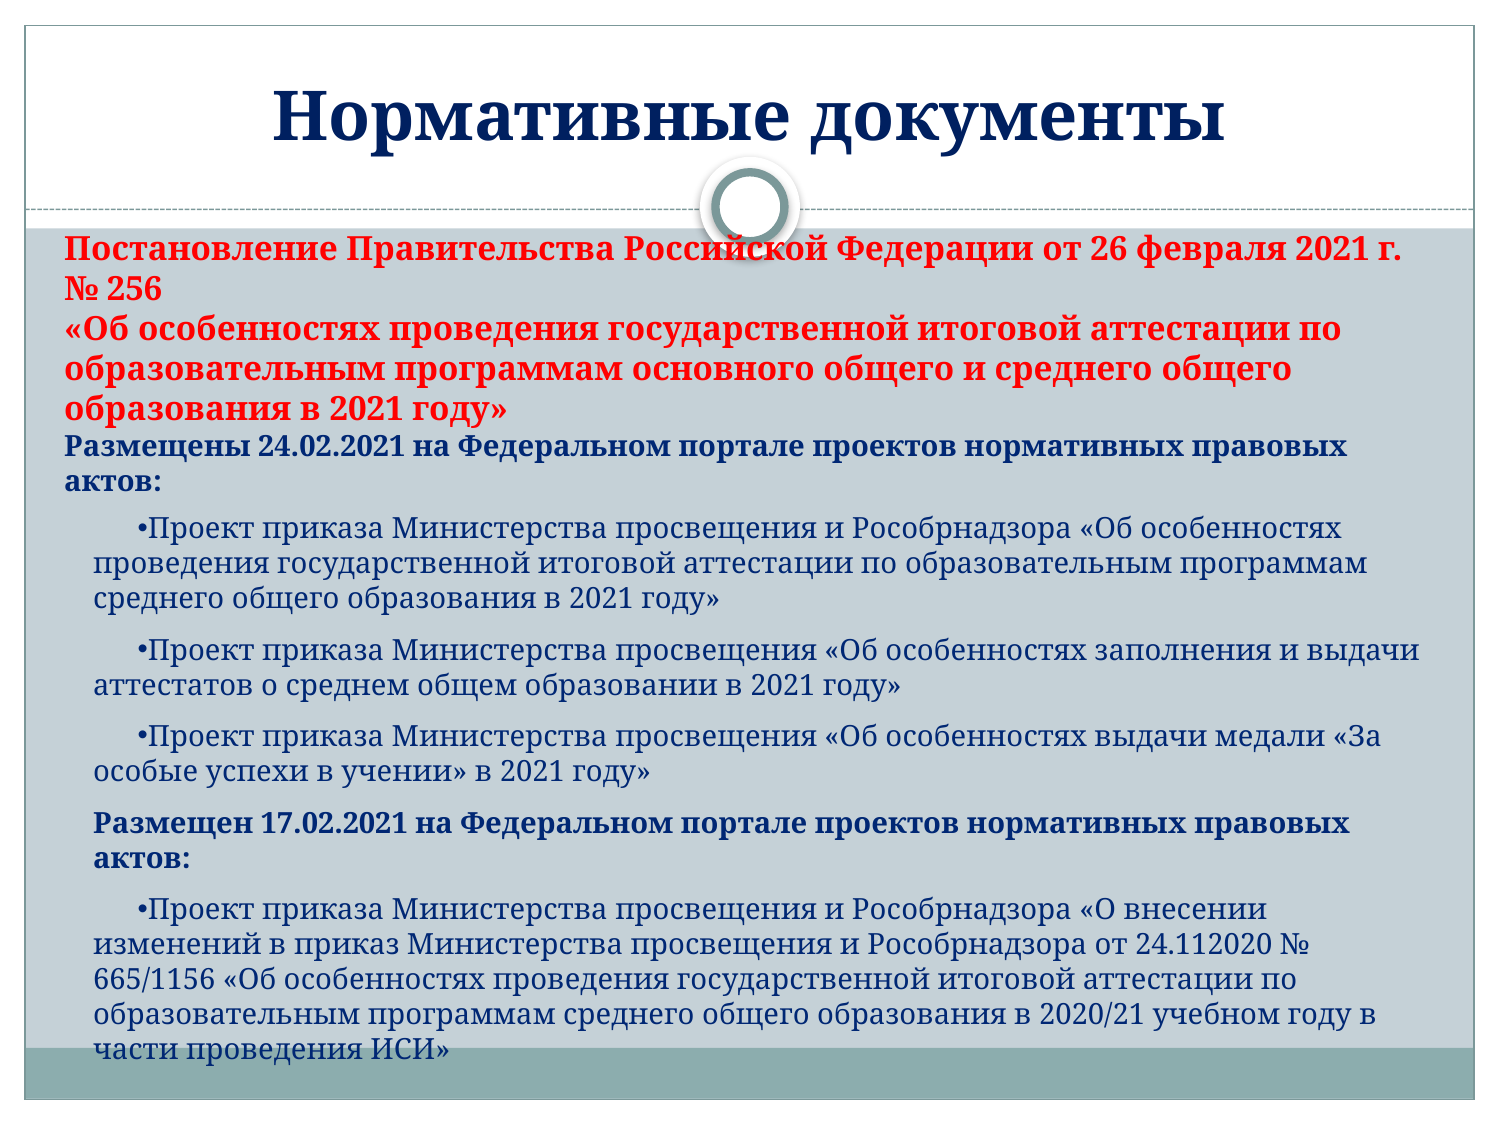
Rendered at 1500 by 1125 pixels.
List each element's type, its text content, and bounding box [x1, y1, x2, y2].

title Нормативные документы [49, 37, 1450, 162]
list Постановление Правительства Российской Федерации от 26 февраля 2021 г. № 256 «Об особенностях проведения государственной итоговой аттестации по образовательным программам основного общего и среднего общего образования в 2021 году» Размещены 24.02.2021 на Федеральном портале проектов нормативных правовых актов: Проект приказа Министерства просвещения и Рособрнадзора «Об особенностях проведения государственной итоговой аттестации по образовательным программам среднего общего образования в 2021 году» Проект приказа Министерства просвещения «Об особенностях заполнения и выдачи аттестатов о среднем общем образовании в 2021 году» Проект приказа Министерства просвещения «Об особенностях выдачи медали «За особые успехи в учении» в 2021 году» Размещен 17.02.2021 на Федеральном портале проектов нормативных правовых актов: Проект приказа Министерства просвещения и Рособрнадзора «О внесении изменений в приказ Министерства просвещения и Рособрнадзора от 24.112020 № 665/1156 «Об особенностях проведения государственной итоговой аттестации по образовательным программам среднего общего образования в 2020/21 учебном году в части проведения ИСИ» [49, 219, 1445, 1059]
